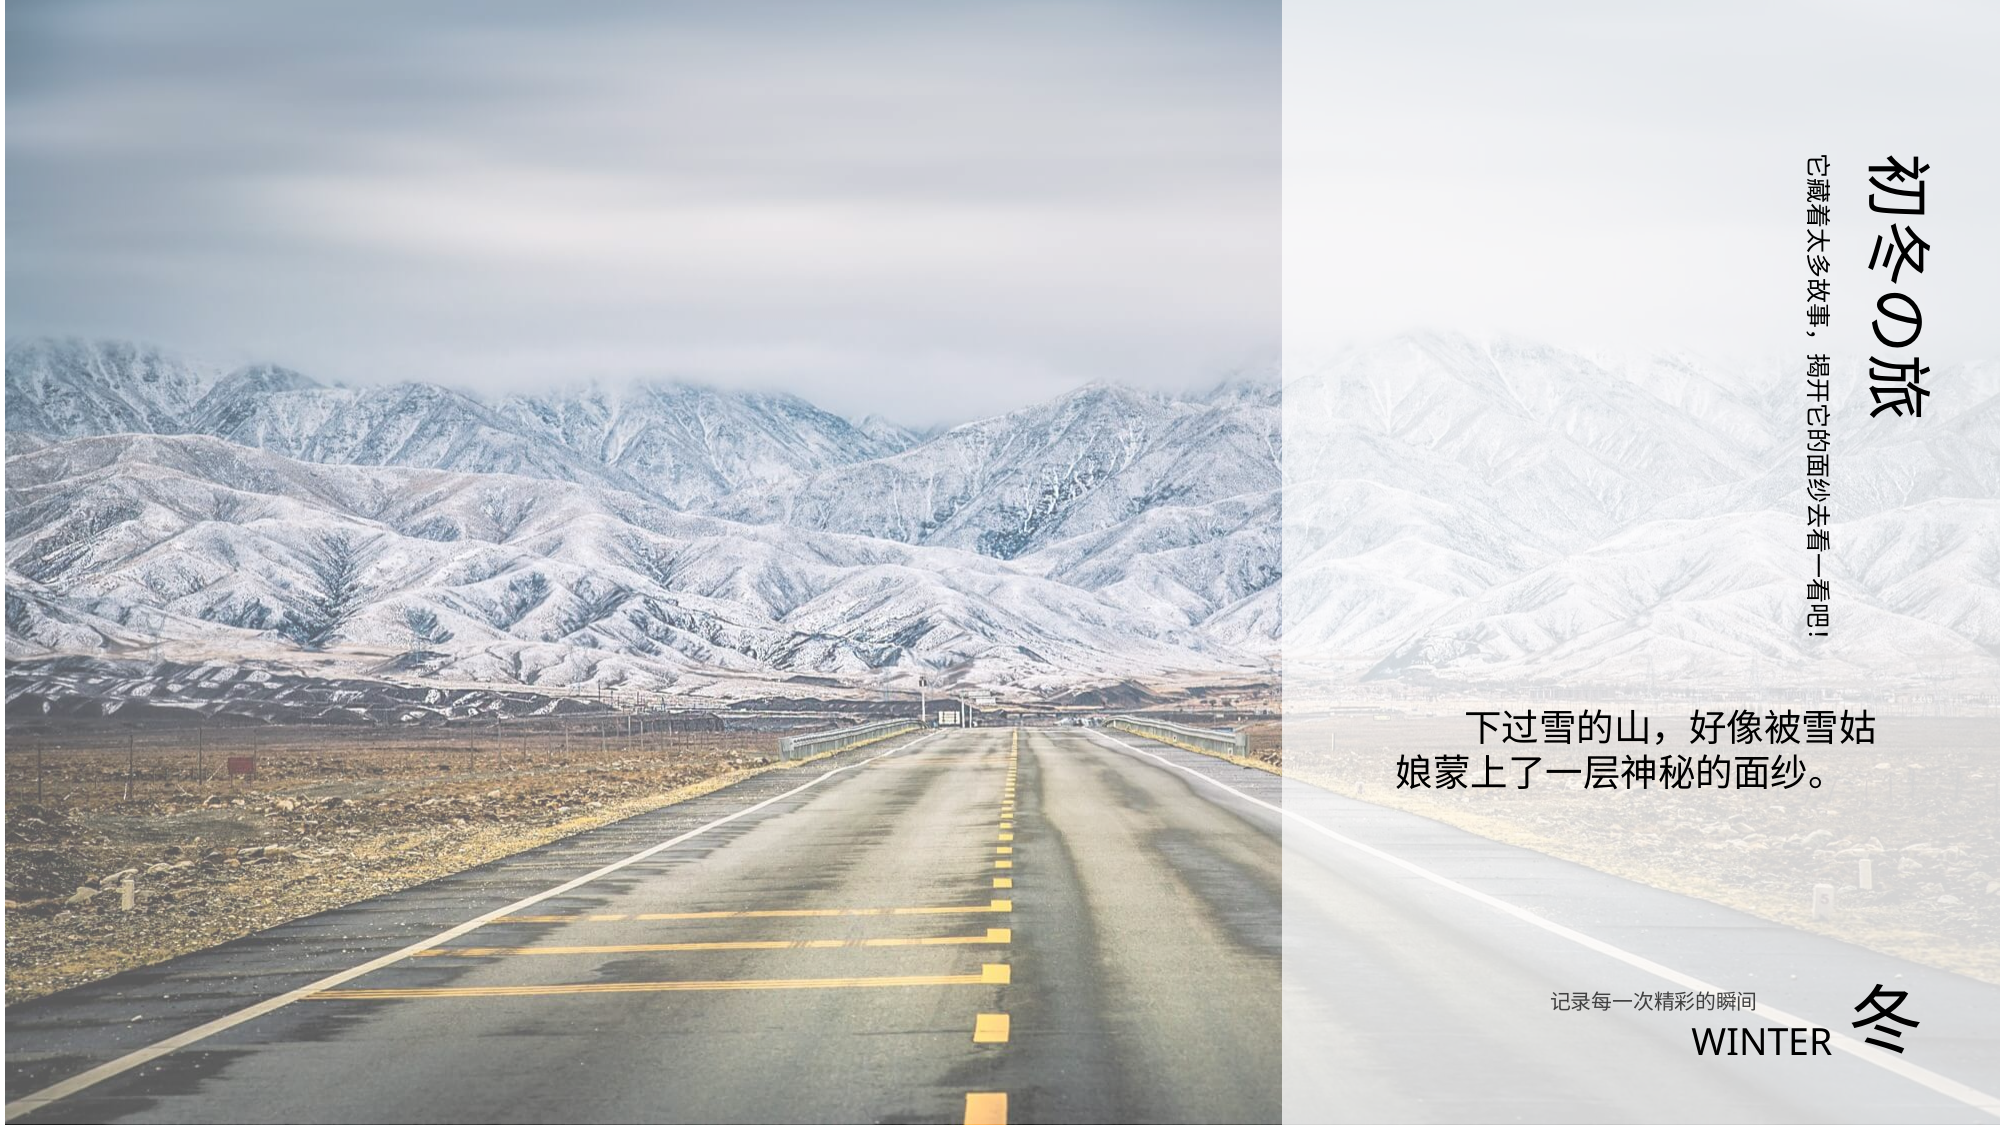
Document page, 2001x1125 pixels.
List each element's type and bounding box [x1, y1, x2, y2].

text_box [0, 0, 4, 1125]
picture [4, 0, 2000, 1125]
